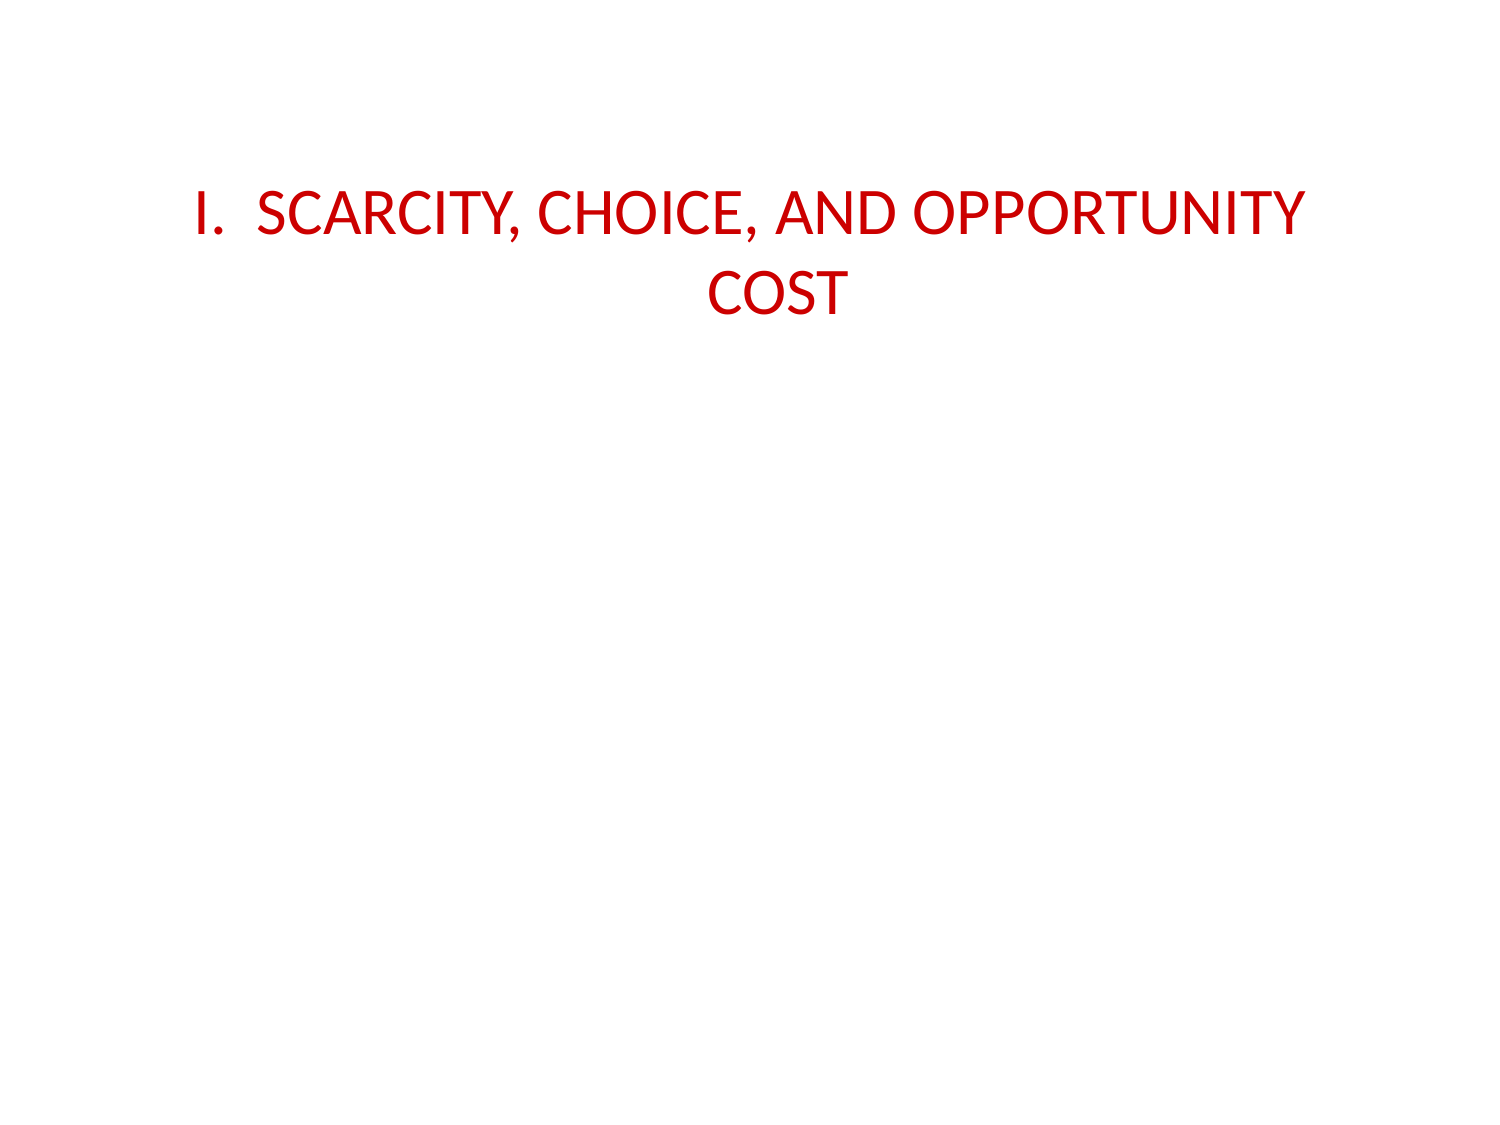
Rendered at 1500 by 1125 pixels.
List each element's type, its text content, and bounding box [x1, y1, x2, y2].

list I. Scarcity, Choice, and Opportunity Cost [105, 67, 1395, 1058]
